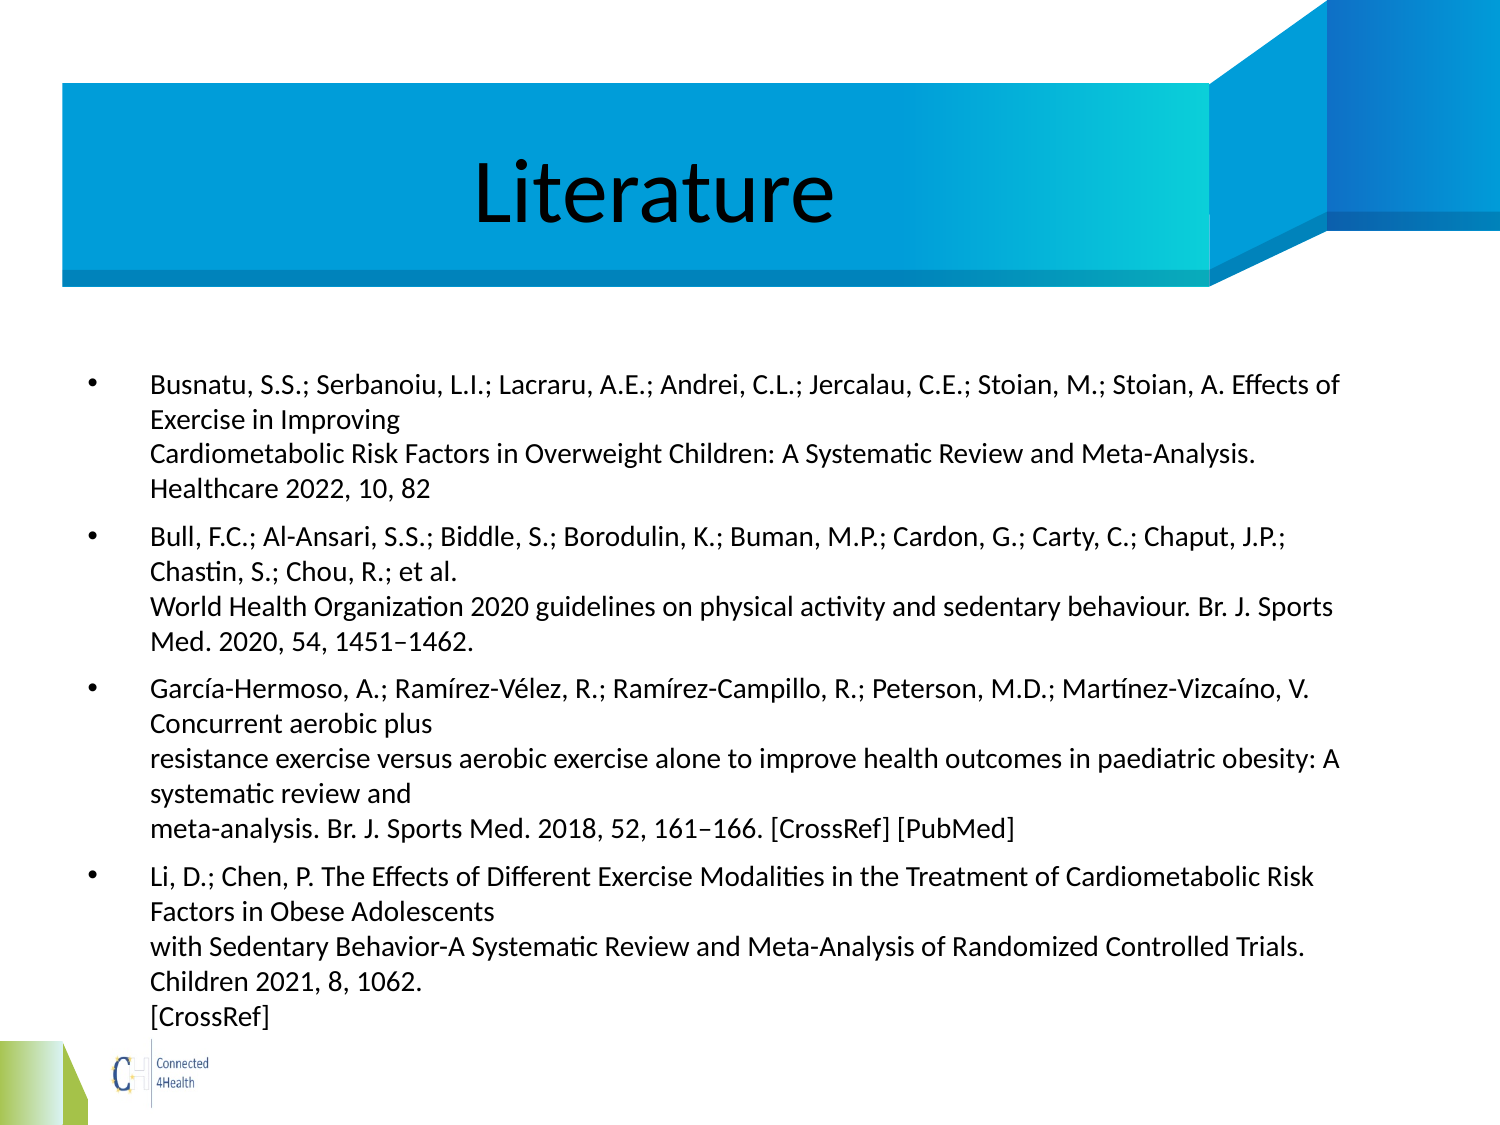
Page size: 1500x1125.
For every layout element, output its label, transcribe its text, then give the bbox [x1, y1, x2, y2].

picture [88, 1040, 220, 1125]
title Literature [100, 85, 1210, 287]
list Busnatu, S.S.; Serbanoiu, L.I.; Lacraru, A.E.; Andrei, C.L.; Jercalau, C.E.; Stoian, M.; Stoian, A. Effects of Exercise in Improving Cardiometabolic Risk Factors in Overweight Children: A Systematic Review and Meta-Analysis. Healthcare 2022, 10, 82 Bull, F.C.; Al-Ansari, S.S.; Biddle, S.; Borodulin, K.; Buman, M.P.; Cardon, G.; Carty, C.; Chaput, J.P.; Chastin, S.; Chou, R.; et al. World Health Organization 2020 guidelines on physical activity and sedentary behaviour. Br. J. Sports Med. 2020, 54, 1451–1462. García-Hermoso, A.; Ramírez-Vélez, R.; Ramírez-Campillo, R.; Peterson, M.D.; Martínez-Vizcaíno, V. Concurrent aerobic plus resistance exercise versus aerobic exercise alone to improve health outcomes in paediatric obesity: A systematic review and meta-analysis. Br. J. Sports Med. 2018, 52, 161–166. [CrossRef] [PubMed] Li, D.; Chen, P. The Effects of Different Exercise Modalities in the Treatment of Cardiometabolic Risk Factors in Obese Adolescents with Sedentary Behavior-A Systematic Review and Meta-Analysis of Randomized Controlled Trials. Children 2021, 8, 1062. [CrossRef] [75, 312, 1363, 1040]
